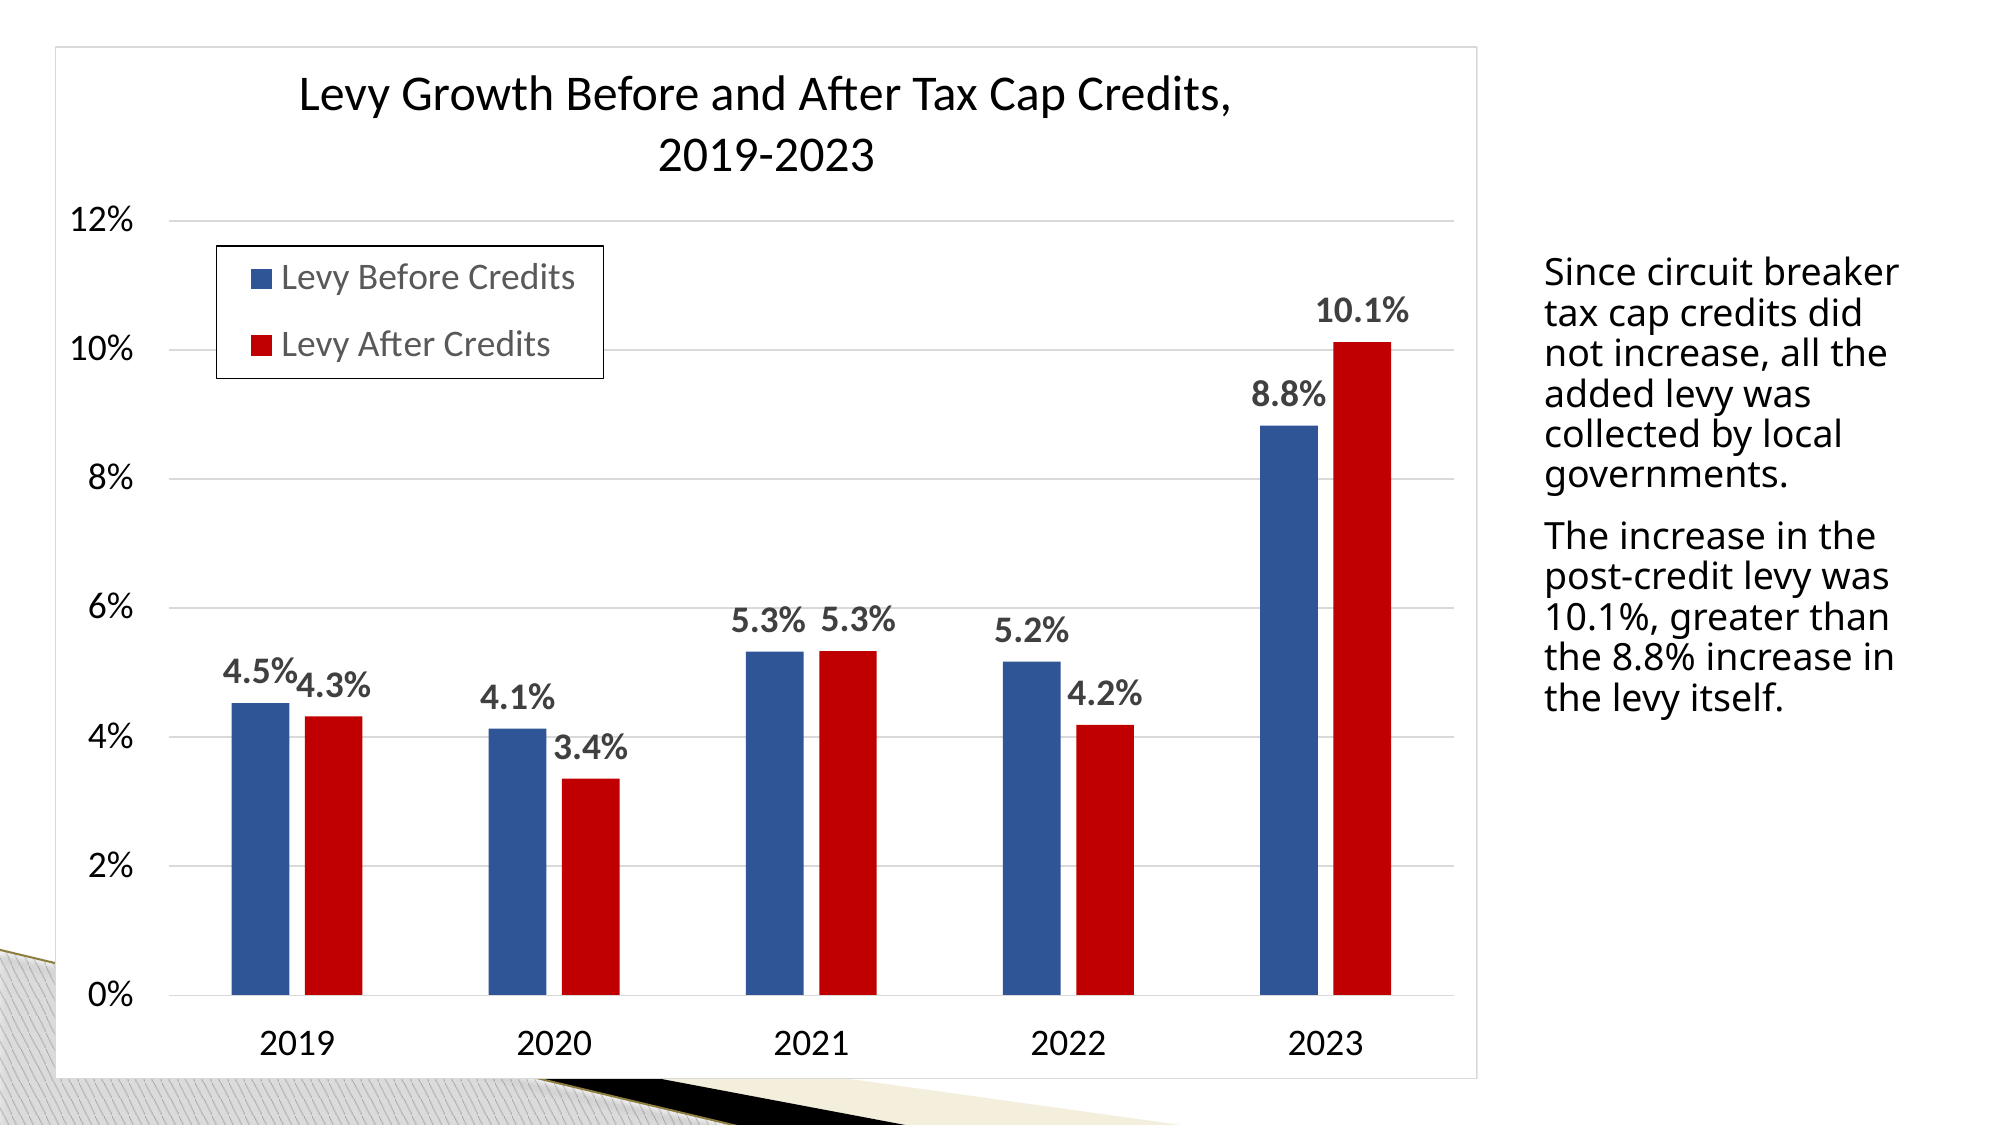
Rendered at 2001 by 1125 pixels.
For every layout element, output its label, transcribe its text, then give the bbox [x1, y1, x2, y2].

picture [54, 45, 1478, 1080]
text_box Since circuit breaker tax cap credits did not increase, all the added levy was collected by local governments. The increase in the post-credit levy was 10.1%, greater than the 8.8% increase in the levy itself. [1529, 245, 1946, 931]
